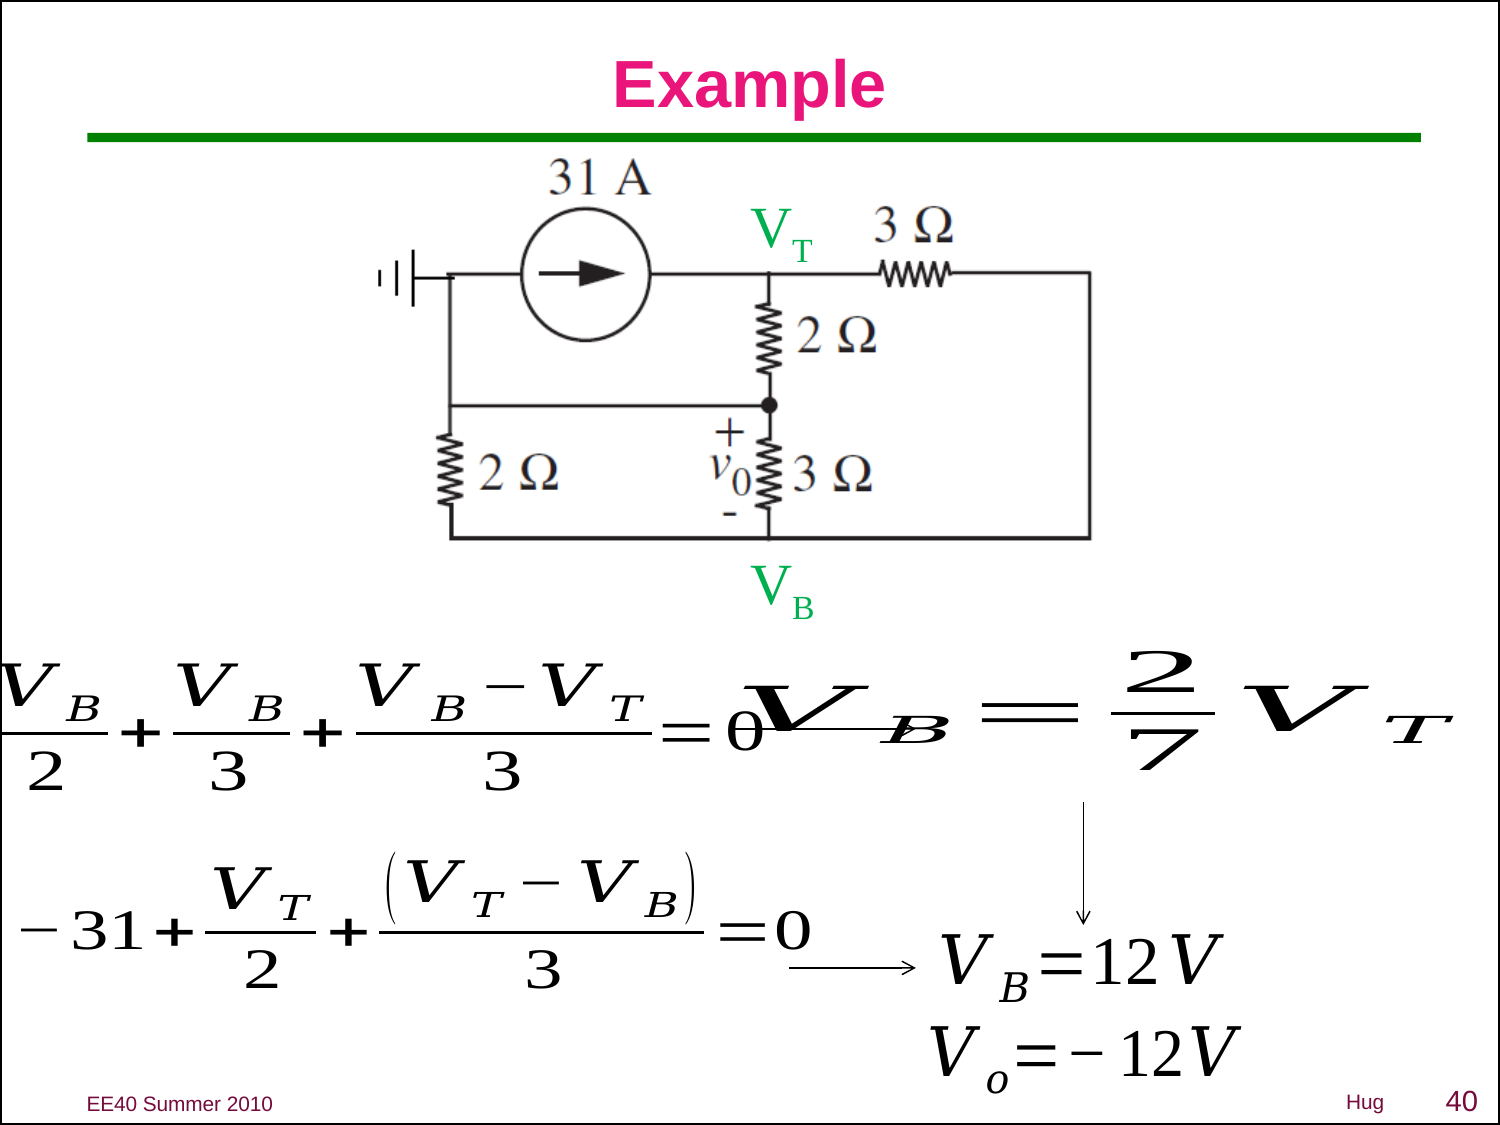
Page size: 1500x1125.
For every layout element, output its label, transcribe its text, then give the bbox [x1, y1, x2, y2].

picture [379, 146, 1113, 558]
text_box VB [735, 566, 916, 634]
title Example [74, 37, 1426, 126]
